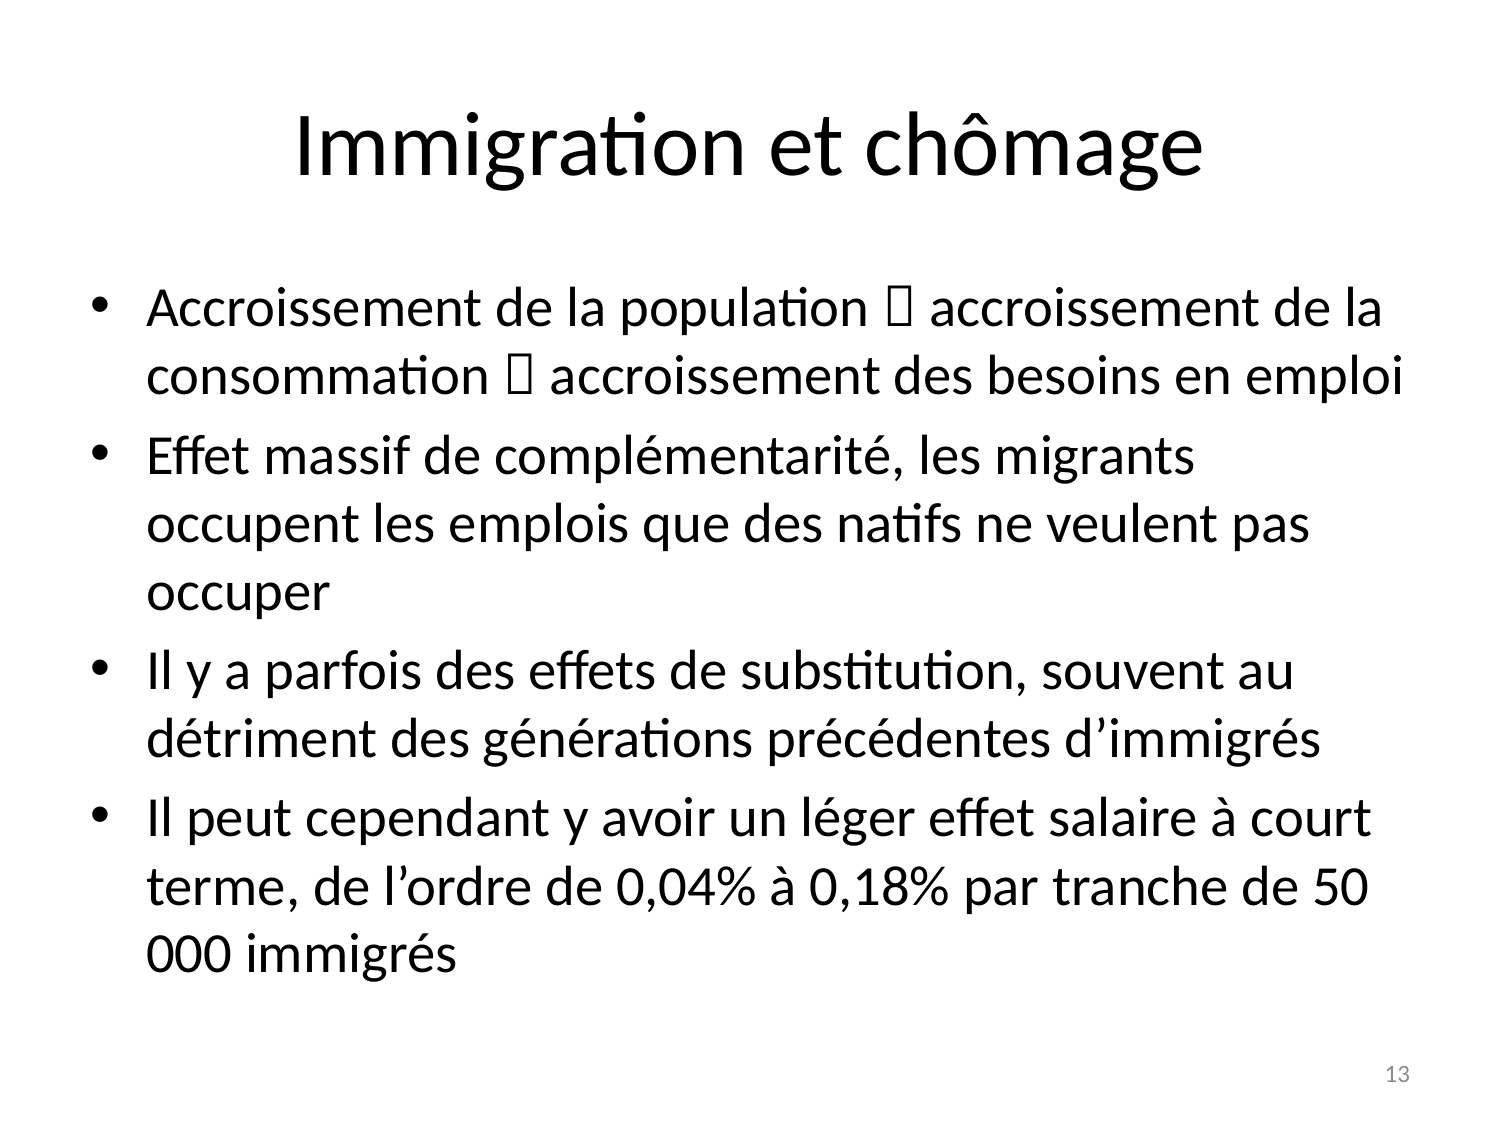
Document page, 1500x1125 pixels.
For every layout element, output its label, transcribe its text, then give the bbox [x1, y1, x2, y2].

slide_number 13 [1074, 1042, 1425, 1103]
title Immigration et chômage [75, 45, 1425, 233]
list Accroissement de la population  accroissement de la consommation  accroissement des besoins en emploi Effet massif de complémentarité, les migrants occupent les emplois que des natifs ne veulent pas occuper Il y a parfois des effets de substitution, souvent au détriment des générations précédentes d’immigrés Il peut cependant y avoir un léger effet salaire à court terme, de l’ordre de 0,04% à 0,18% par tranche de 50 000 immigrés [75, 262, 1425, 1005]
